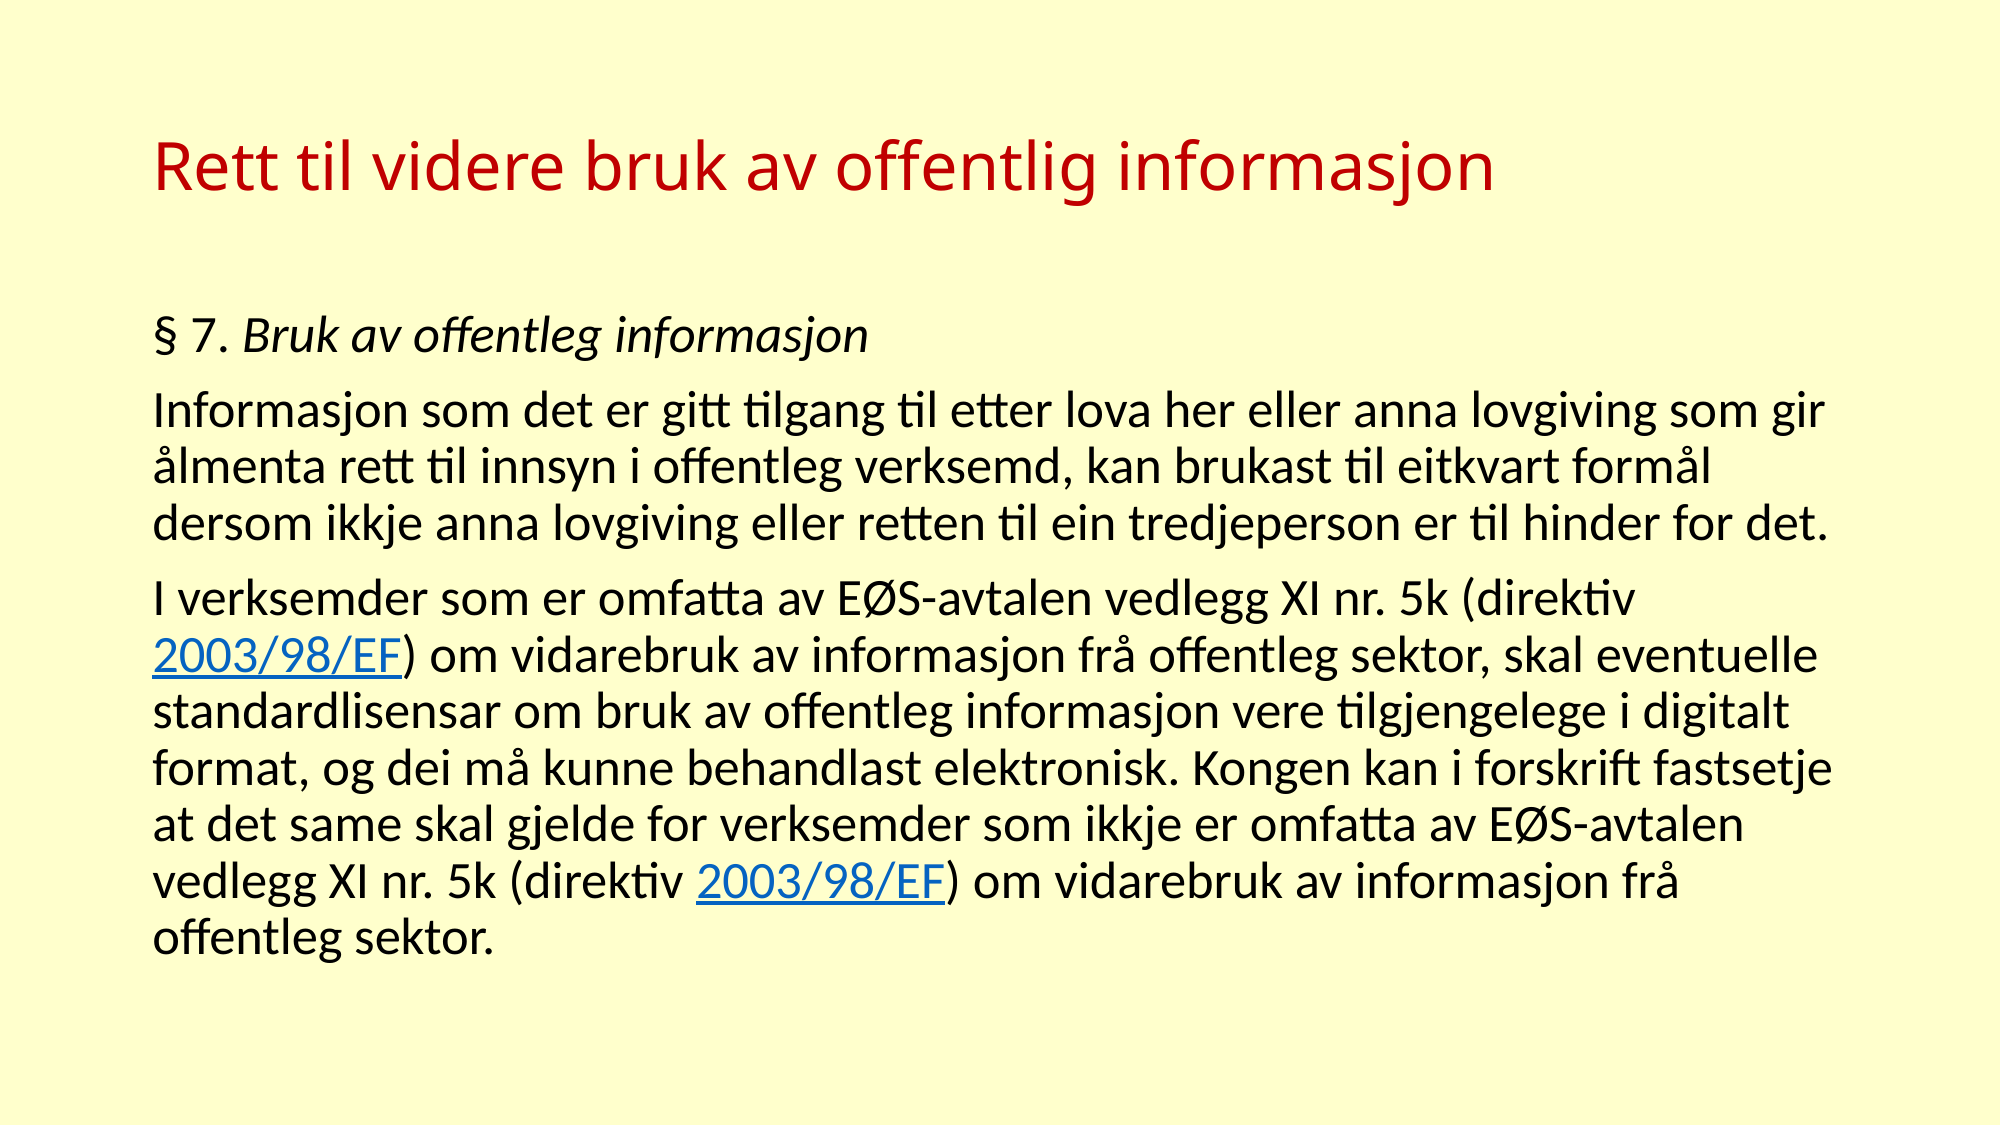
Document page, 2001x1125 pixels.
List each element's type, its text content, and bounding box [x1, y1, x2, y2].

list § 7. Bruk av offentleg informasjon Informasjon som det er gitt tilgang til etter lova her eller anna lovgiving som gir ålmenta rett til innsyn i offentleg verksemd, kan brukast til eitkvart formål dersom ikkje anna lovgiving eller retten til ein tredjeperson er til hinder for det. I verksemder som er omfatta av EØS-avtalen vedlegg XI nr. 5k (direktiv 2003/98/EF) om vidarebruk av informasjon frå offentleg sektor, skal eventuelle standardlisensar om bruk av offentleg informasjon vere tilgjengelege i digitalt format, og dei må kunne behandlast elektronisk. Kongen kan i forskrift fastsetje at det same skal gjelde for verksemder som ikkje er omfatta av EØS-avtalen vedlegg XI nr. 5k (direktiv 2003/98/EF) om vidarebruk av informasjon frå offentleg sektor. [137, 299, 1863, 1014]
title Rett til videre bruk av offentlig informasjon [137, 59, 1863, 278]
